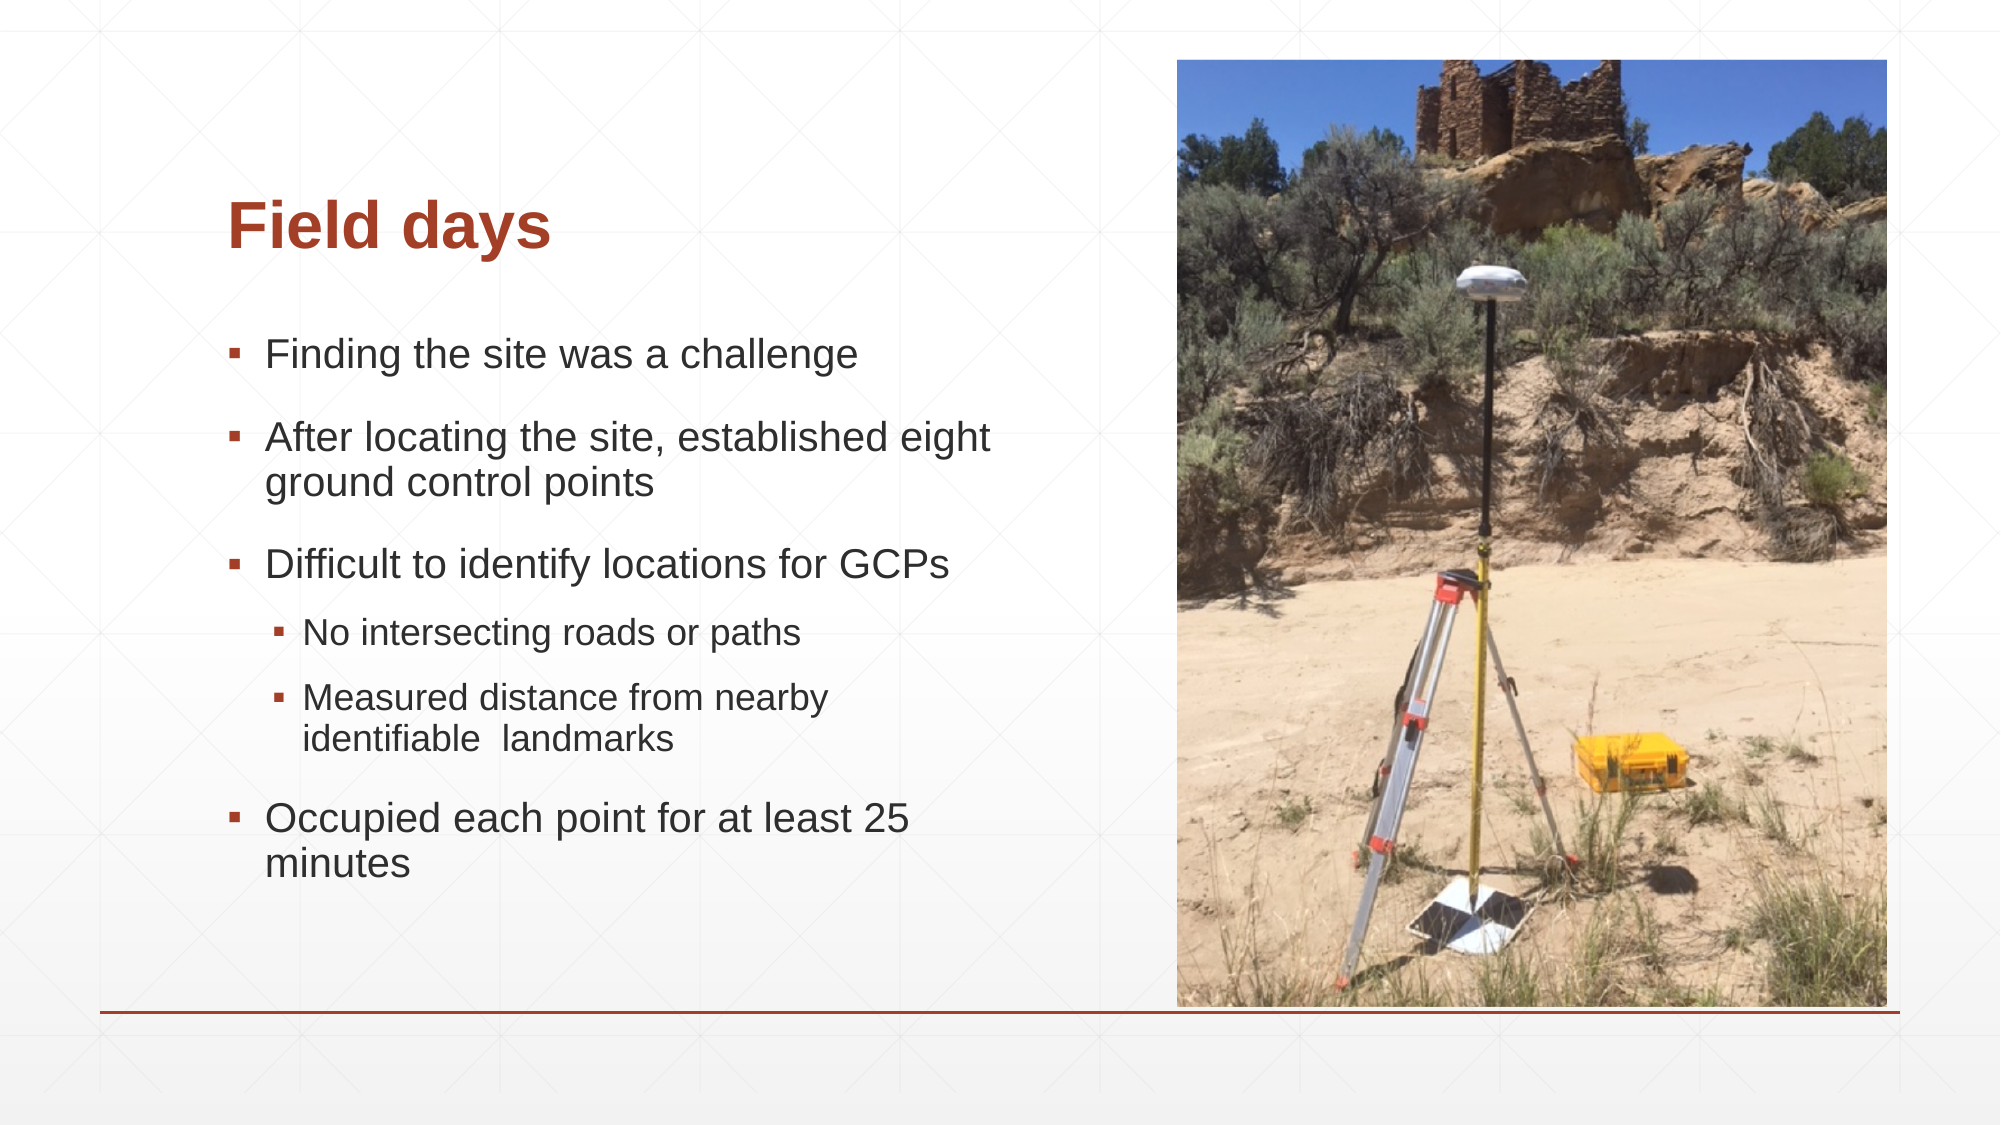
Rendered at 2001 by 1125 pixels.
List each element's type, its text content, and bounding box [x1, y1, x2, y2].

list Finding the site was a challenge After locating the site, established eight ground control points Difficult to identify locations for GCPs No intersecting roads or paths Measured distance from nearby identifiable landmarks Occupied each point for at least 25 minutes [212, 324, 1017, 950]
title Field days [212, 82, 1177, 271]
picture [1058, 61, 2000, 1006]
